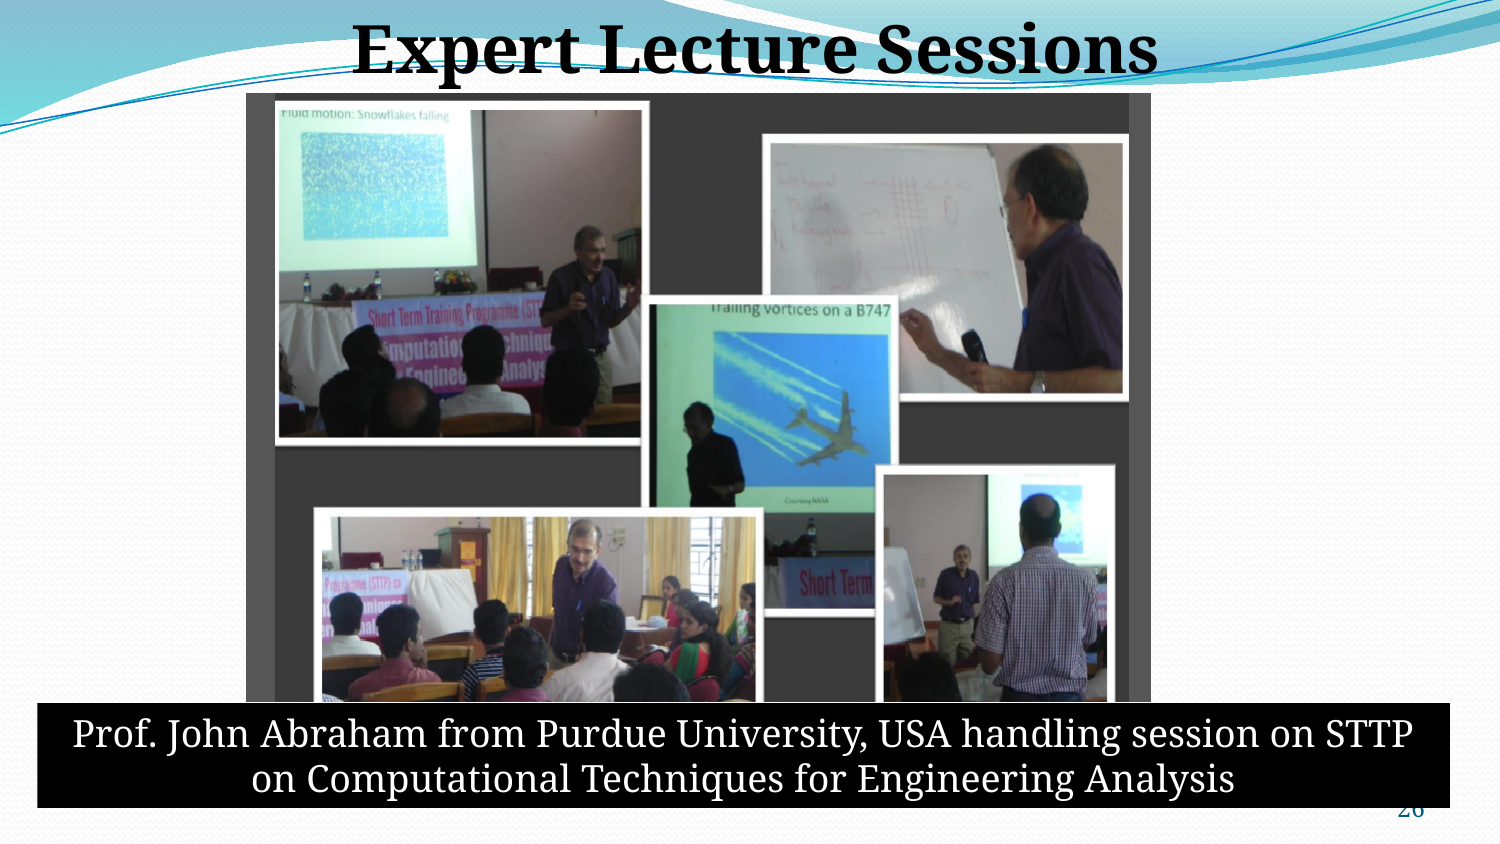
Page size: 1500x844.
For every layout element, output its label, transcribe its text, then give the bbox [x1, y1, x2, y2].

picture [245, 93, 1151, 702]
slide_number 26 [1299, 808, 1425, 827]
text_box Expert Lecture Sessions [62, 0, 1450, 95]
text_box Prof. John Abraham from Purdue University, USA handling session on STTP on Computational Techniques for Engineering Analysis [37, 703, 1450, 808]
